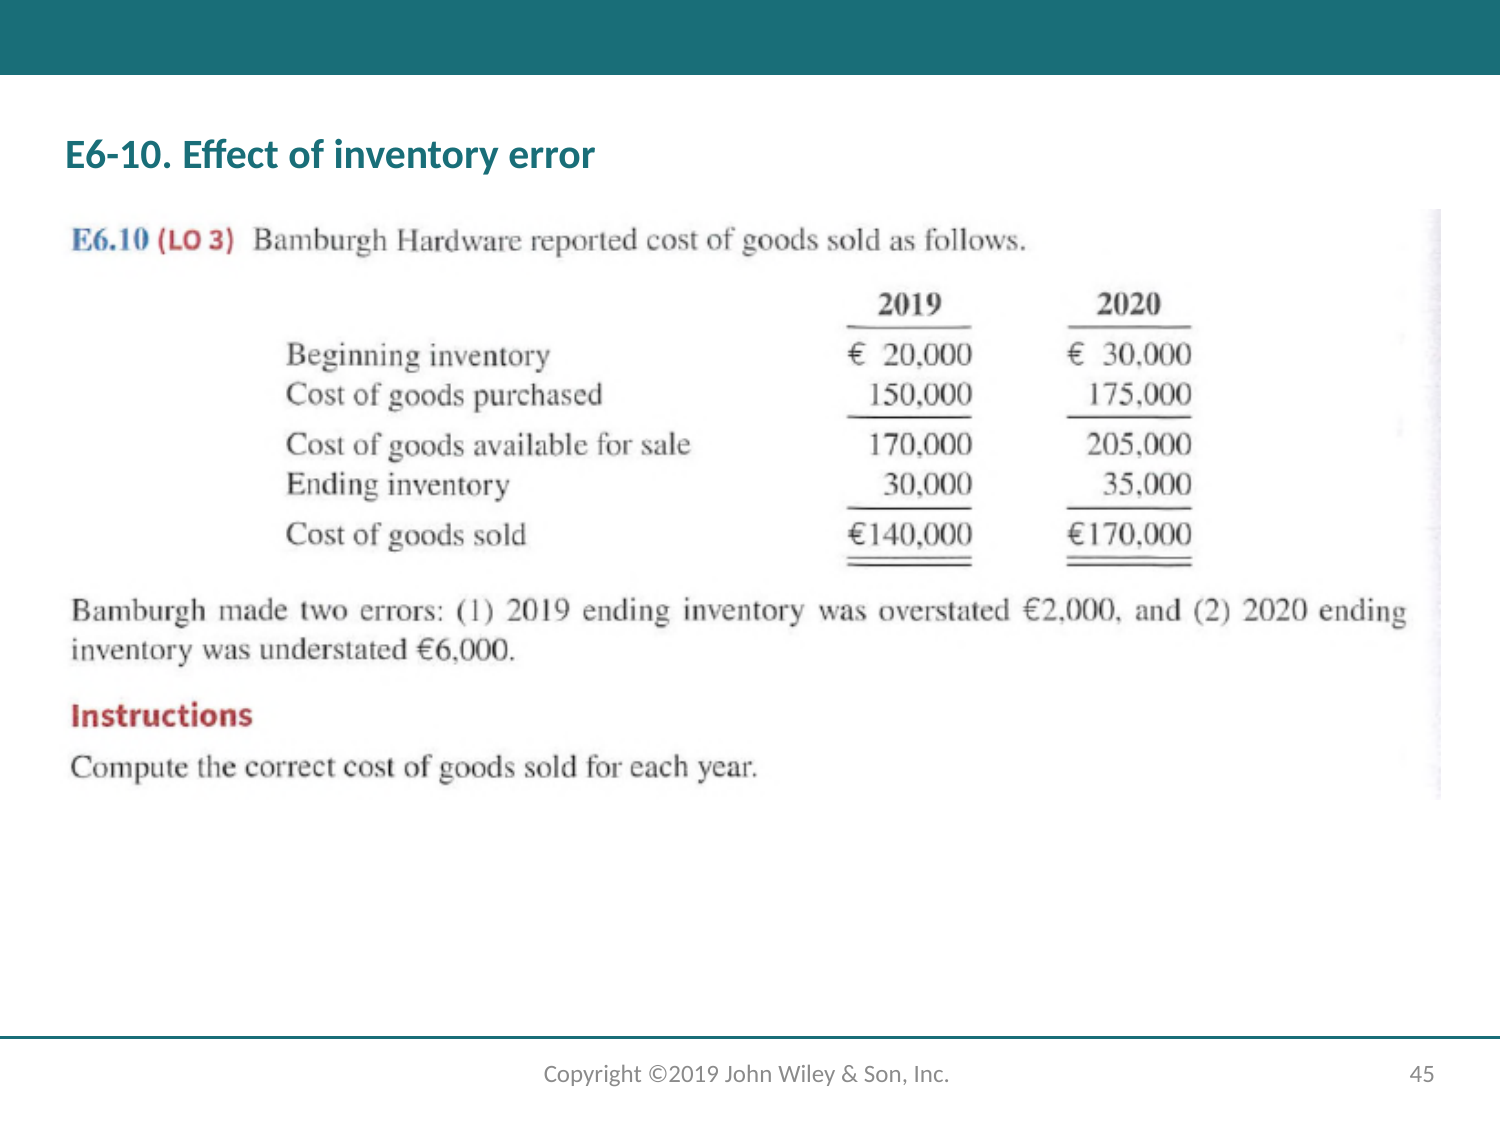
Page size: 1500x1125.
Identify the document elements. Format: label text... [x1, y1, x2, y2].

picture [59, 209, 1441, 800]
footer Copyright ©2019 John Wiley & Son, Inc. [496, 1042, 1004, 1103]
title E6-10. Effect of inventory error [50, 125, 1450, 328]
slide_number 45 [1059, 1042, 1450, 1103]
